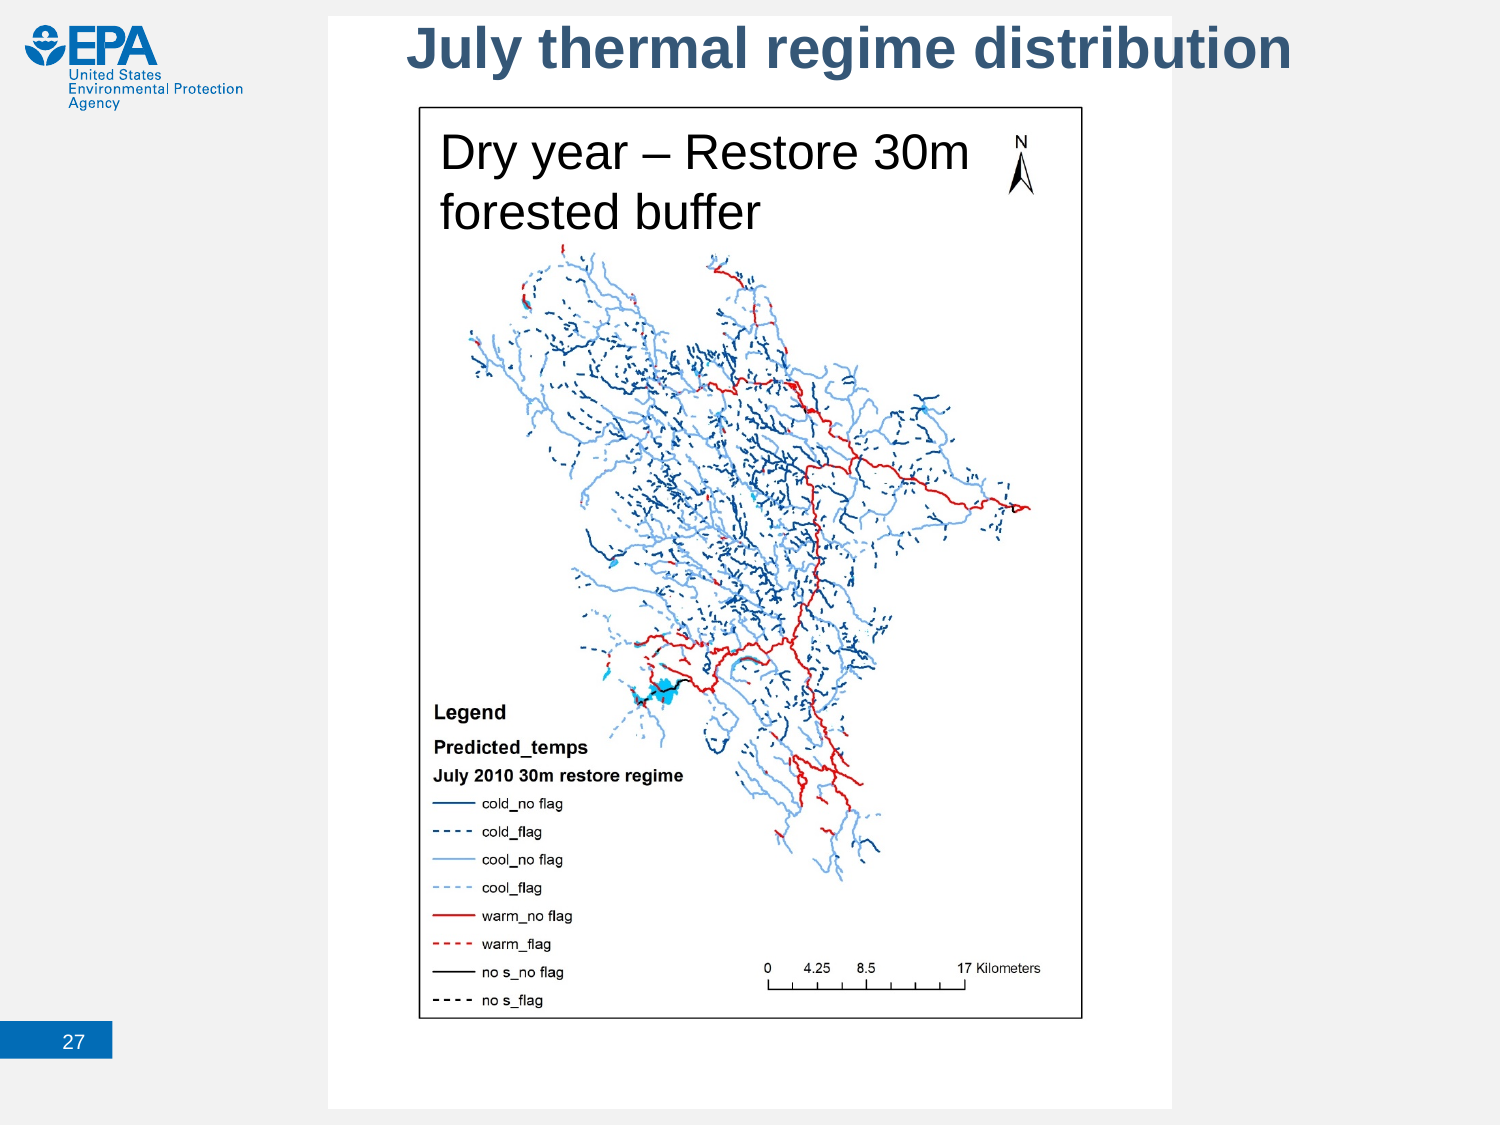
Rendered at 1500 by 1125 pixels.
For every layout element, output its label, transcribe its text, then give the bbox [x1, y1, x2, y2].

text_box July thermal regime distribution [225, 2, 1475, 79]
picture [327, 16, 1173, 1109]
text_box 26 [0, 1021, 100, 1059]
